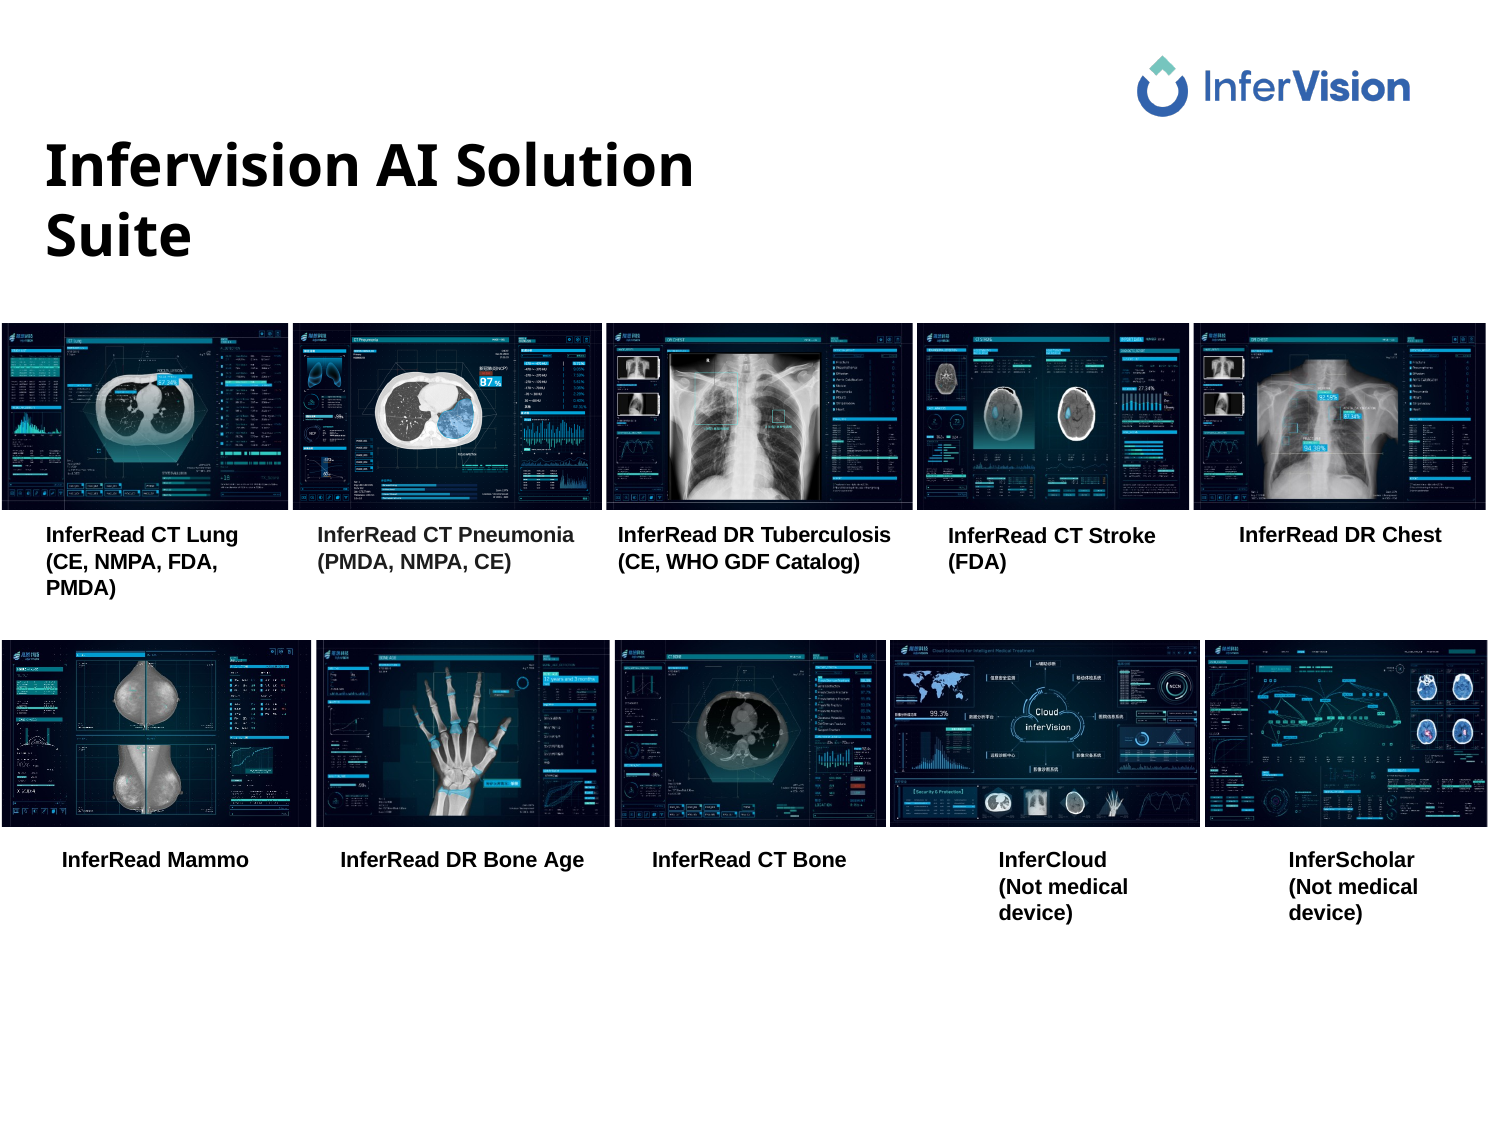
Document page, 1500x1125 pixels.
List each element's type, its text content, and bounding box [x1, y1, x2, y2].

text_box InferRead CT Lung (CE, NMPA, FDA, PMDA) [44, 519, 258, 600]
picture [1041, 0, 1500, 216]
title Infervision AI Solution Suite [44, 102, 716, 292]
text_box [917, 323, 1190, 510]
text_box InferRead CT Pneumonia (PMDA, NMPA, CE) [316, 519, 579, 574]
text_box [606, 323, 913, 510]
text_box [1, 640, 312, 827]
text_box InferRead CT Stroke (FDA) [946, 519, 1160, 574]
text_box [667, 352, 822, 500]
text_box [292, 323, 602, 510]
text_box InferRead DR Chest [1237, 519, 1446, 548]
text_box [316, 640, 610, 827]
text_box [890, 640, 1201, 827]
text_box [1, 323, 289, 510]
text_box InferScholar (Not medical device) [1286, 844, 1446, 925]
text_box InferRead CT Bone [650, 844, 851, 873]
text_box [1193, 323, 1486, 510]
text_box InferRead DR Tuberculosis (CE, WHO GDF Catalog) [616, 519, 898, 574]
text_box [1205, 640, 1488, 827]
text_box InferCloud (Not medical device) [997, 844, 1144, 925]
text_box InferRead DR Bone Age [338, 844, 588, 873]
text_box InferRead Mammo [60, 844, 253, 873]
text_box [614, 640, 886, 827]
